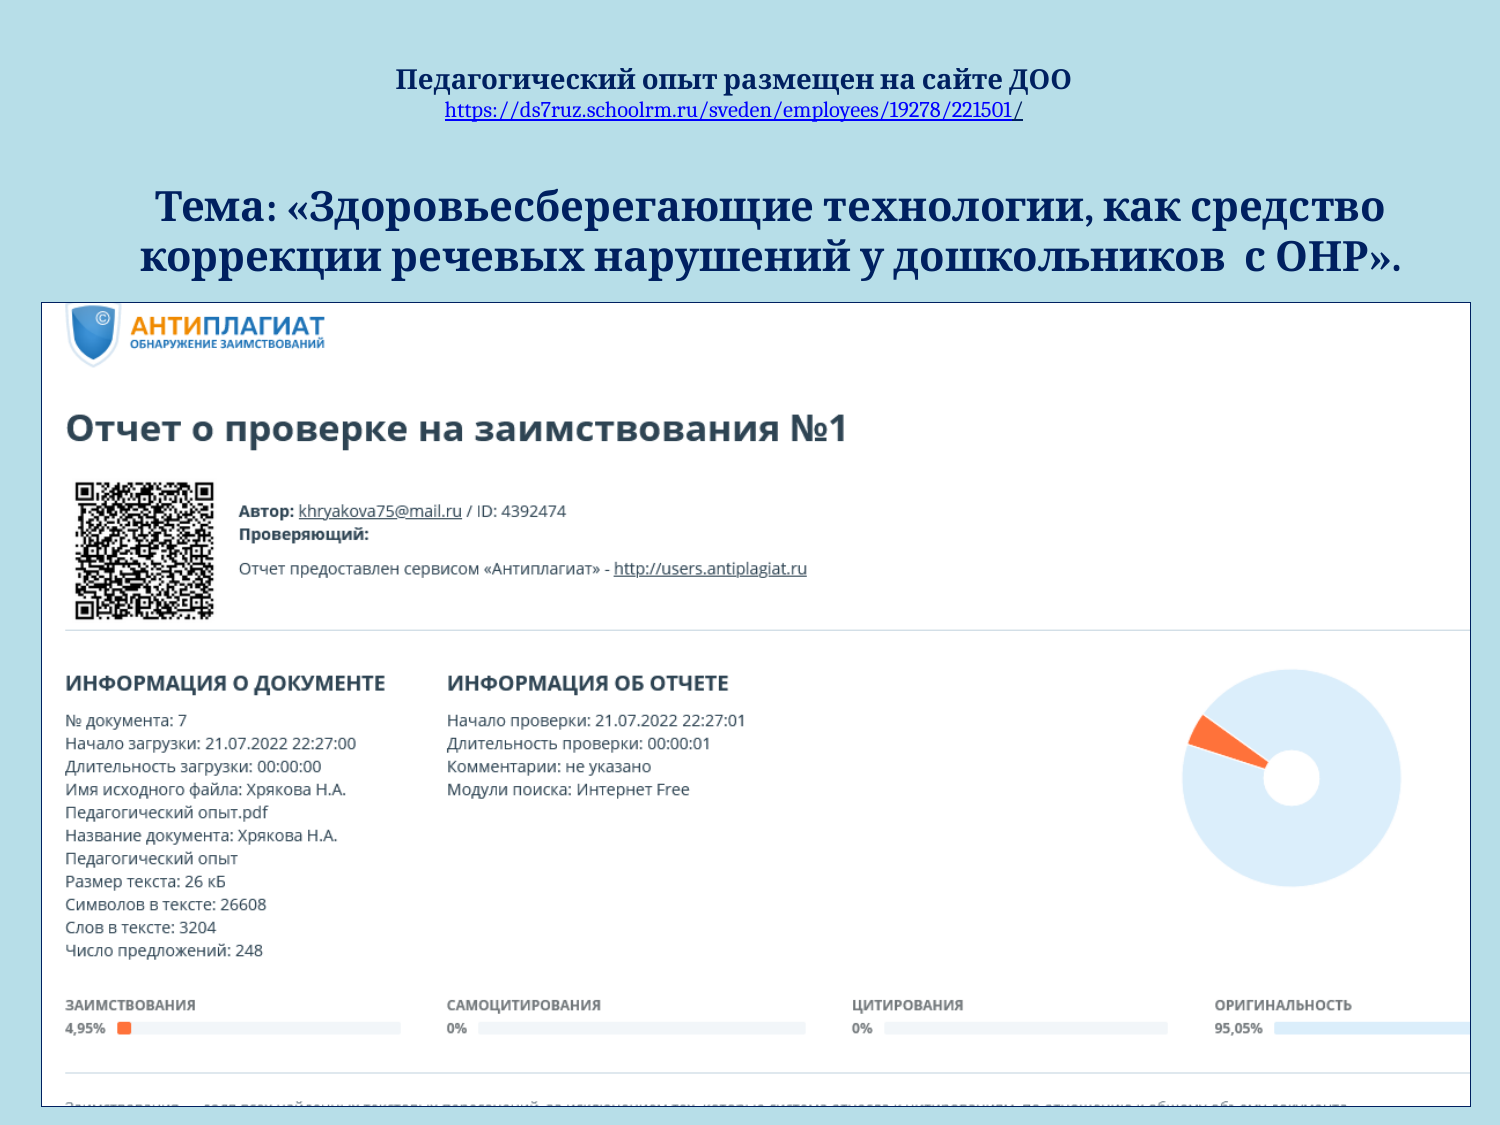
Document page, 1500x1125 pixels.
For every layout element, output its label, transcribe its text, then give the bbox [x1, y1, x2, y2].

text_box Тема: «Здоровьесберегающие технологии, как средство коррекции речевых нарушений у дошкольников с ОНР». [53, 172, 1489, 288]
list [41, 302, 1471, 1107]
title Педагогический опыт размещен на сайте ДОО https://ds7ruz.schoolrm.ru/sveden/employees/19278/221501/ [53, 0, 1415, 172]
